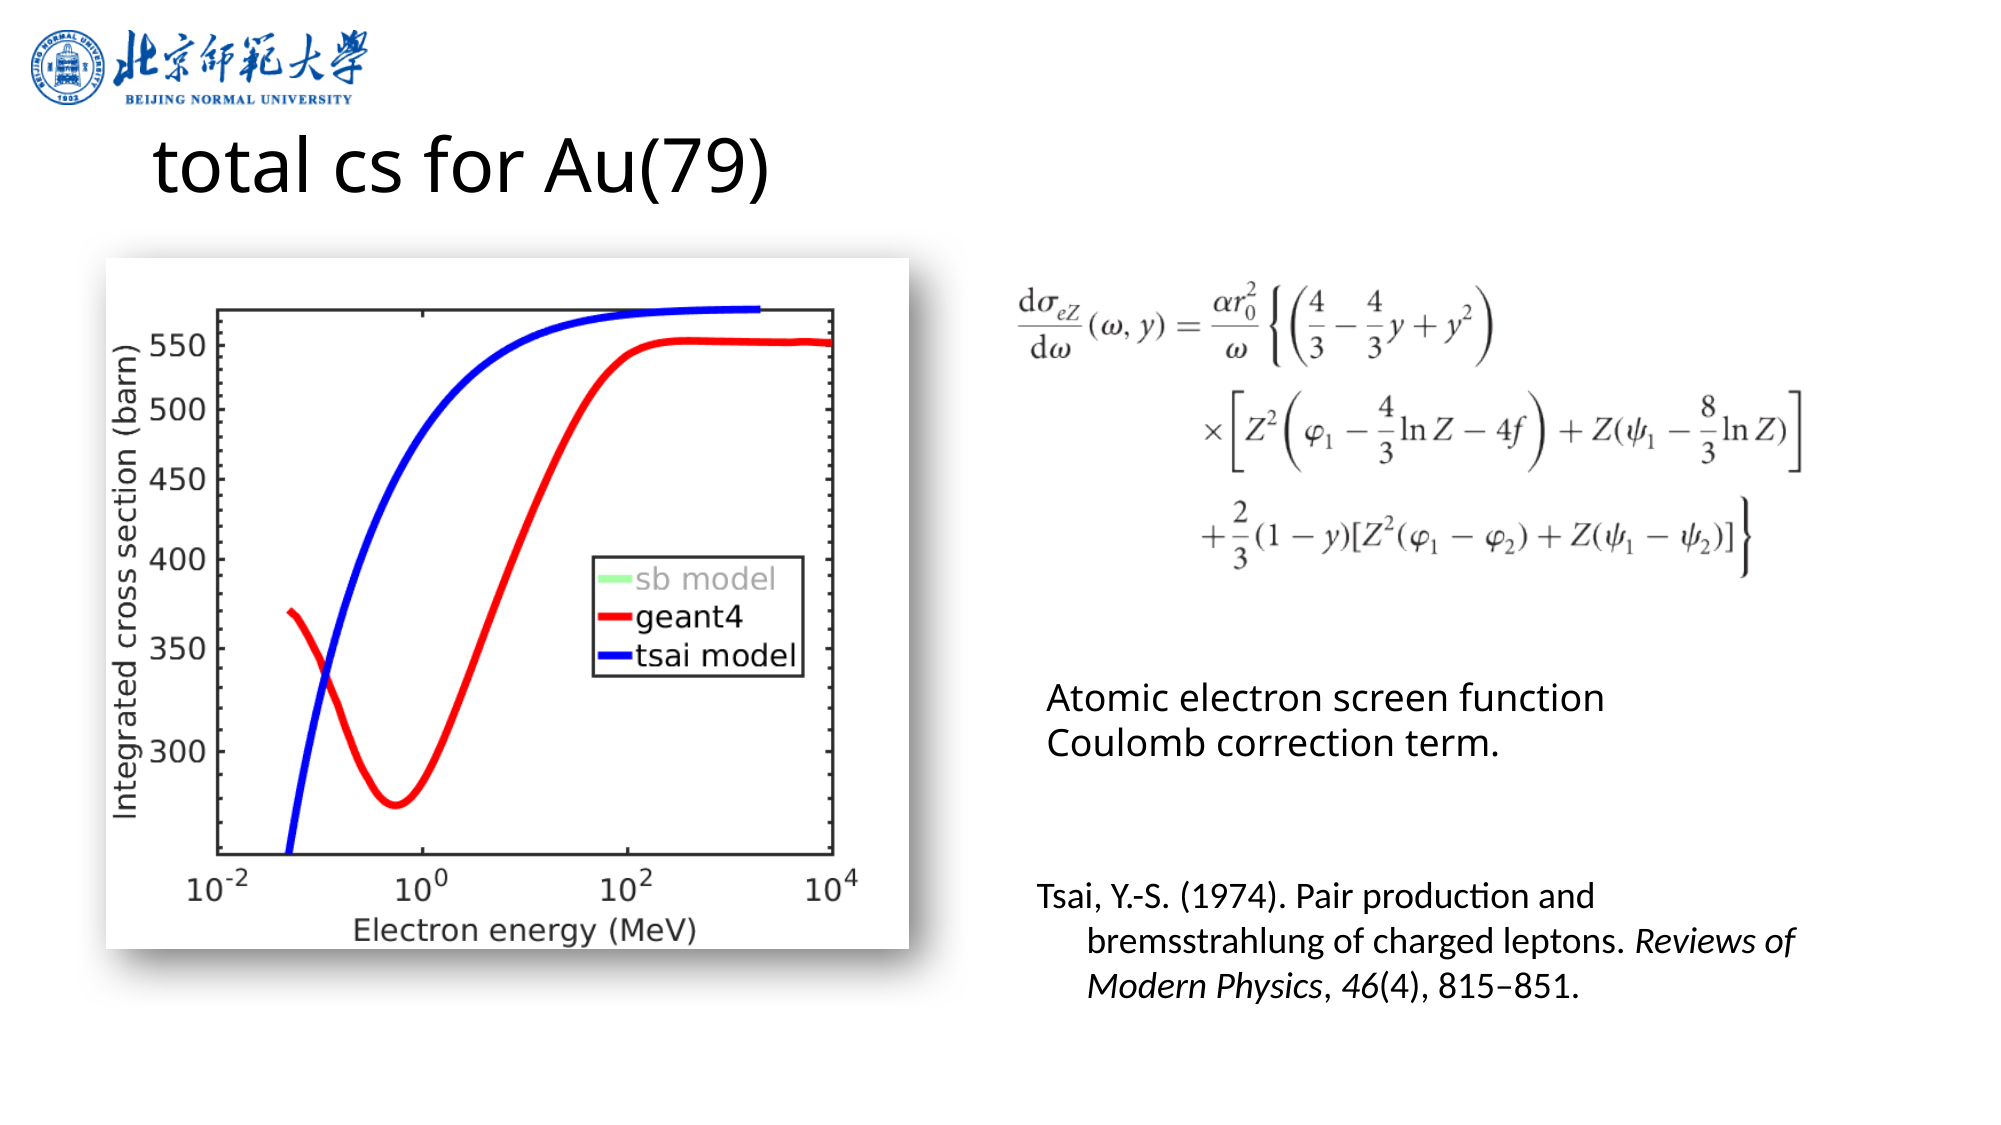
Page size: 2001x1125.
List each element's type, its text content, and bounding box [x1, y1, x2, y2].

picture [31, 30, 368, 105]
text_box Tsai, Y.-S. (1974). Pair production and bremsstrahlung of charged leptons. Reviews of Modern Physics, 46(4), 815–851. [1021, 863, 1836, 1014]
picture [999, 258, 1827, 583]
picture [106, 258, 909, 949]
text_box total cs for Au(79) [137, 59, 1863, 278]
